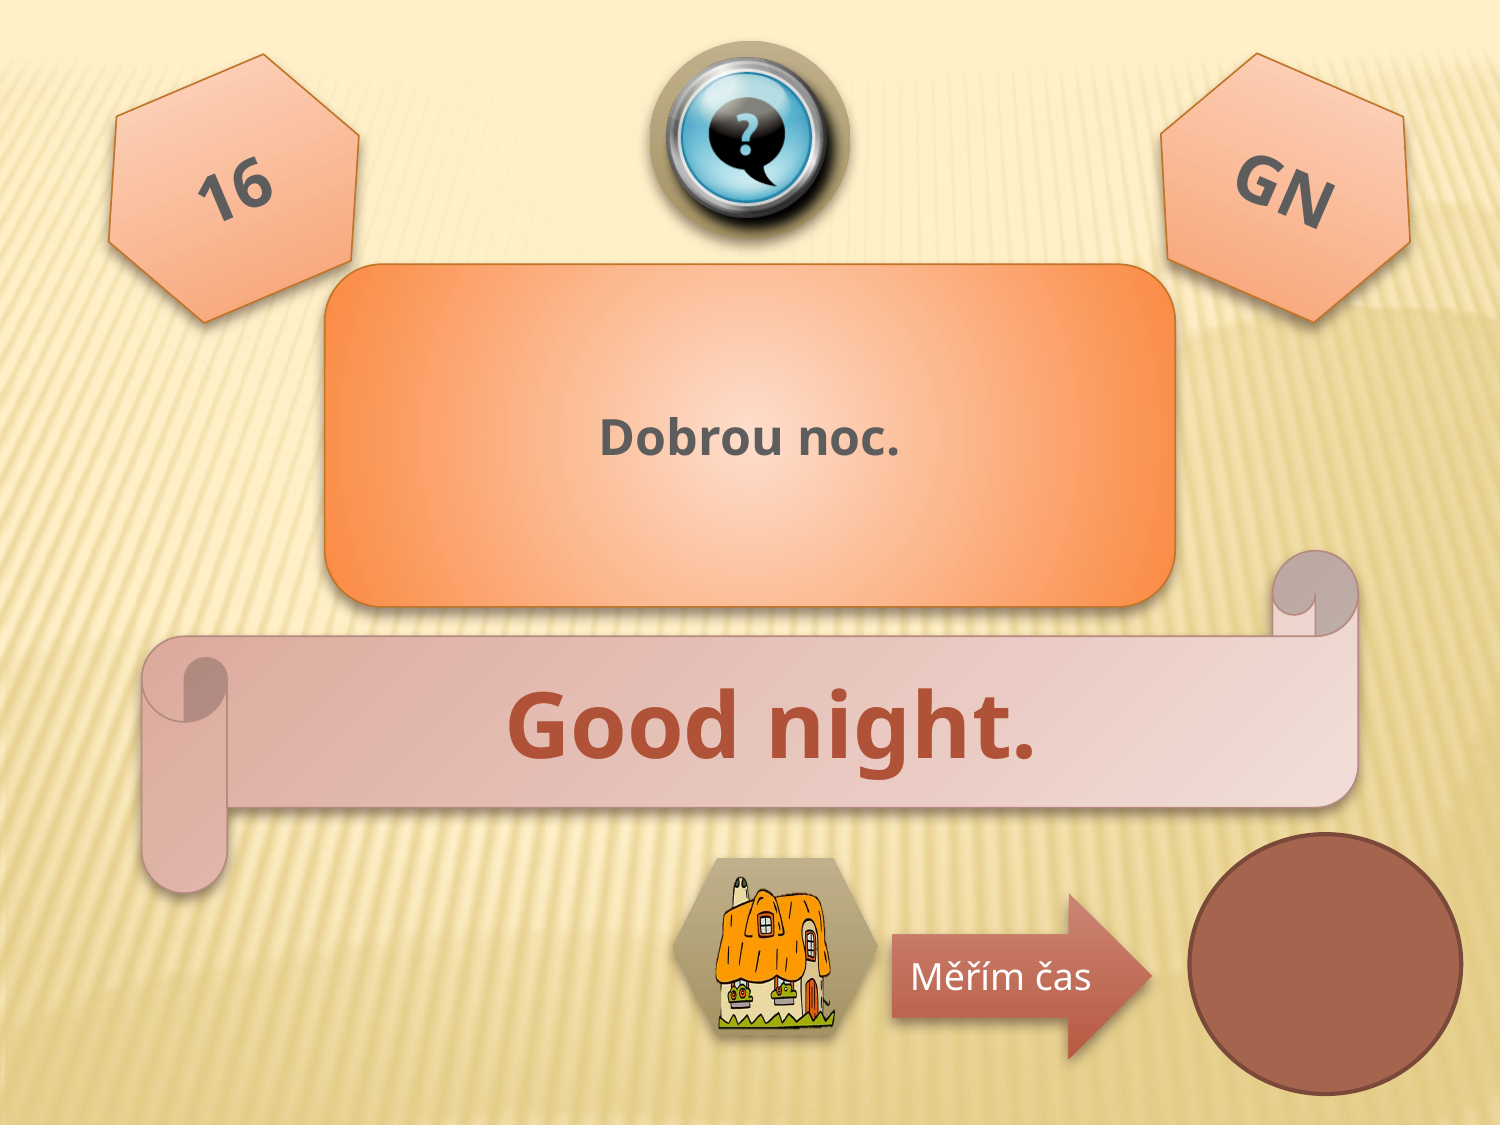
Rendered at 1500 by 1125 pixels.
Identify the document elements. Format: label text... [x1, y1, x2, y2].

text_box Good night. [140, 549, 1360, 895]
text_box 16 [107, 53, 360, 324]
text_box Dobrou noc. [323, 263, 1177, 608]
text_box GN [1160, 52, 1411, 324]
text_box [649, 40, 851, 242]
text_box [672, 857, 878, 1040]
text_box [1187, 832, 1464, 1097]
text_box Měřím čas [891, 893, 1152, 1059]
